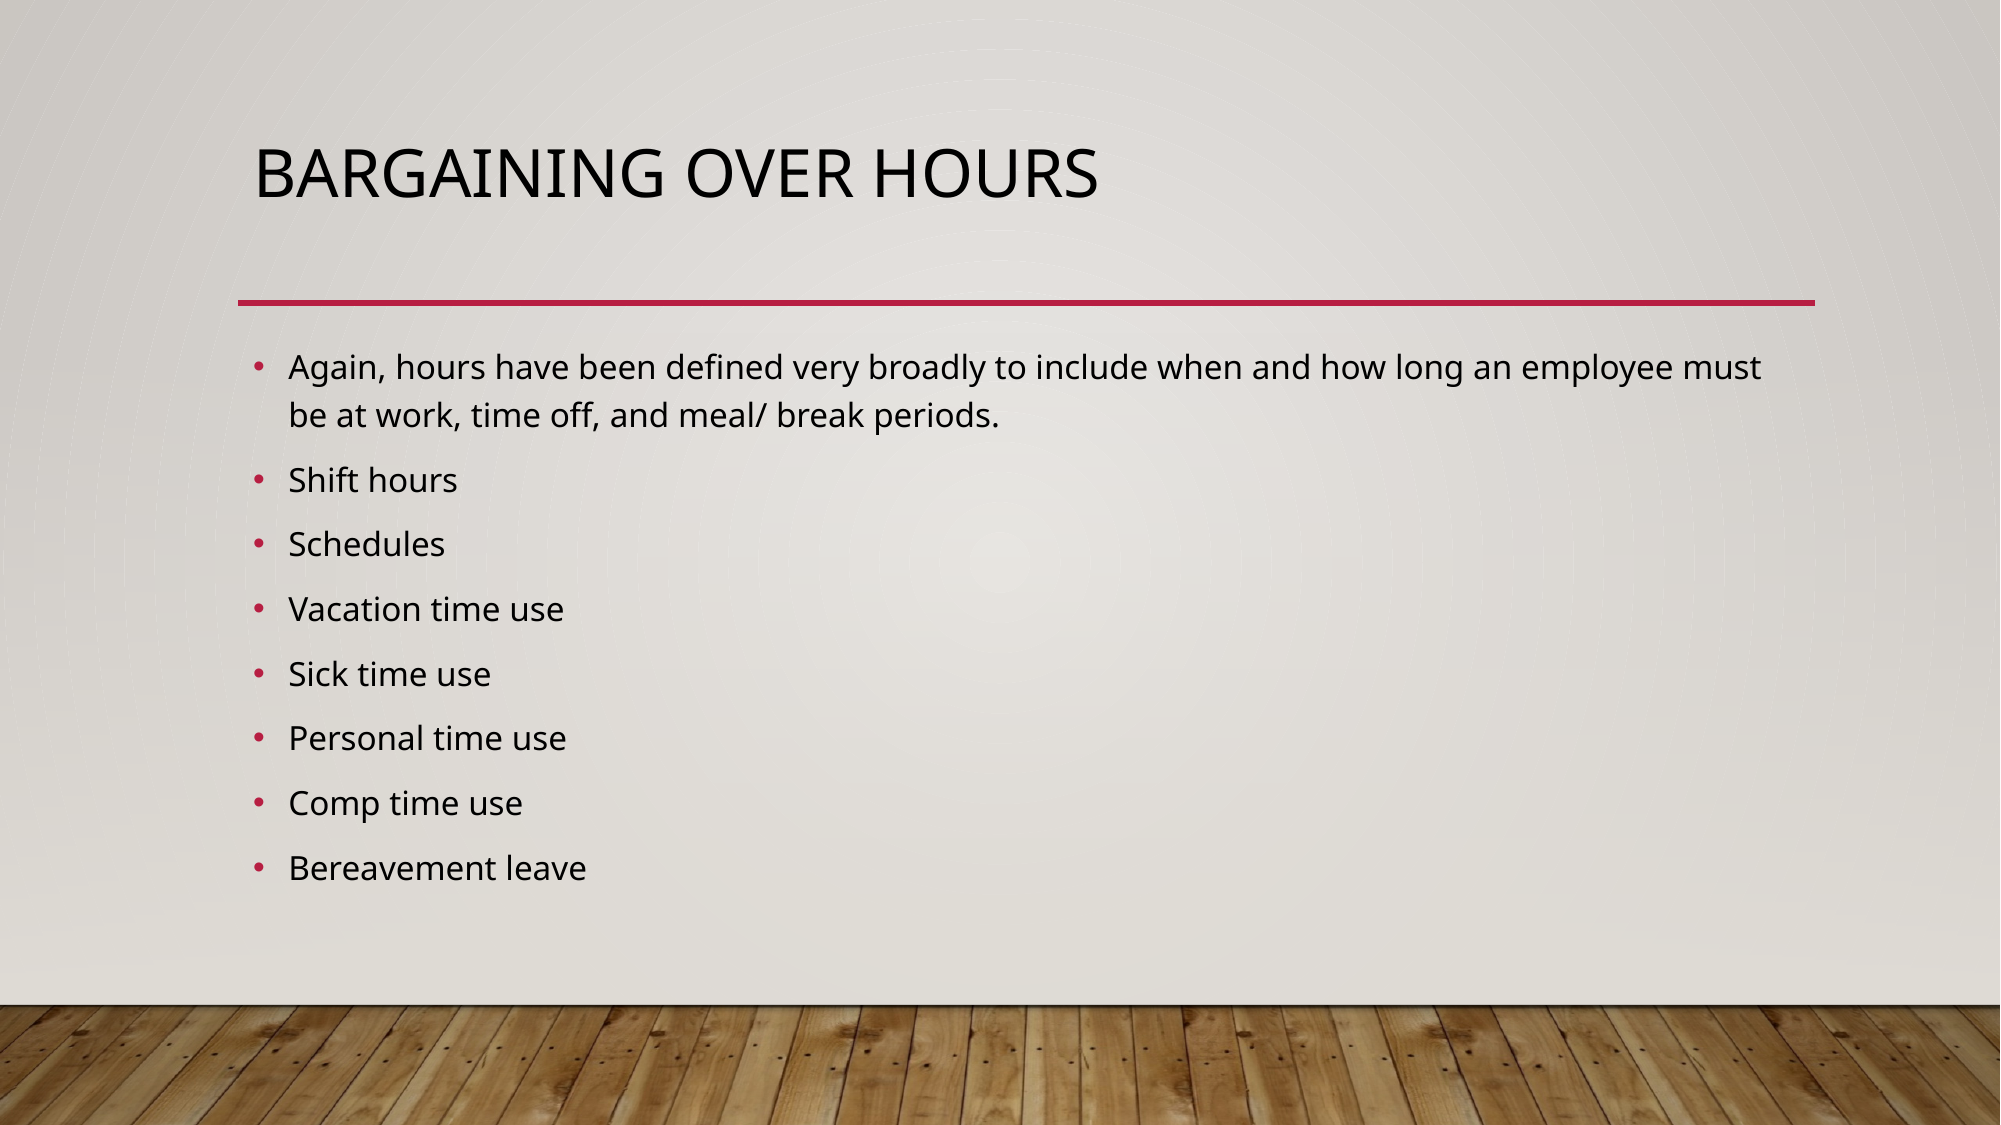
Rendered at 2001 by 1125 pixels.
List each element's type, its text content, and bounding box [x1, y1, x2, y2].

title Bargaining over hours [238, 131, 1814, 305]
picture [0, 1005, 2000, 1125]
list Again, hours have been defined very broadly to include when and how long an employee must be at work, time off, and meal/ break periods. Shift hours Schedules Vacation time use Sick time use Personal time use Comp time use Bereavement leave [238, 330, 1814, 897]
